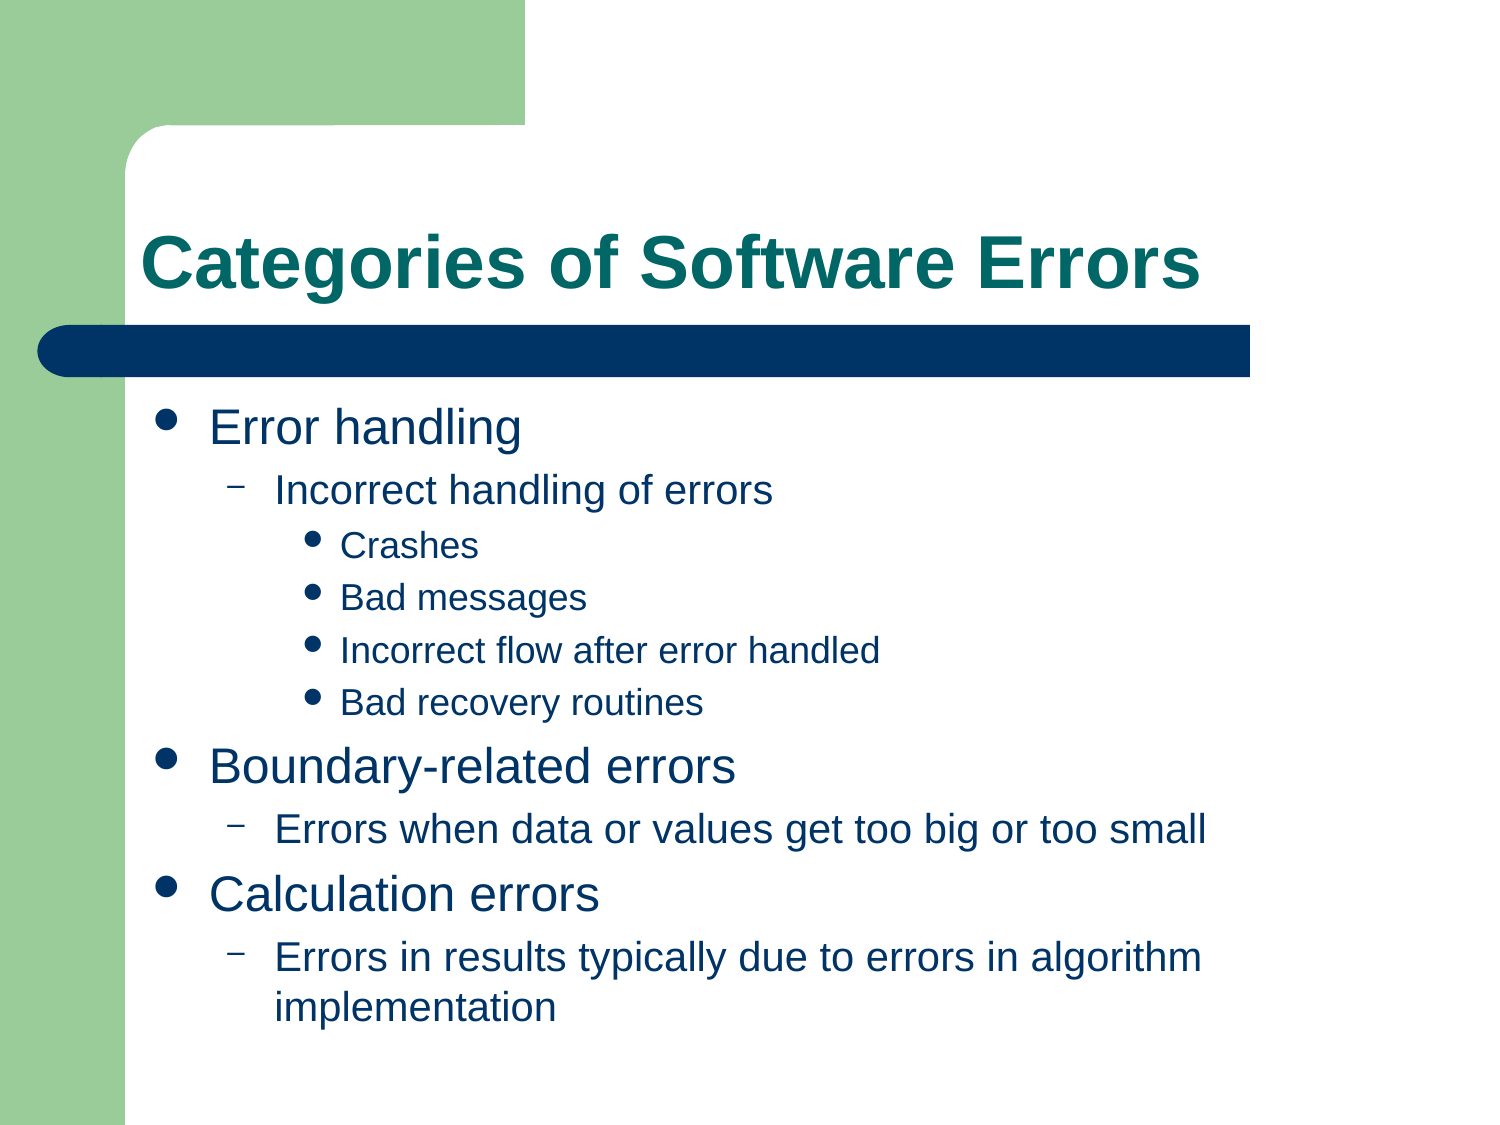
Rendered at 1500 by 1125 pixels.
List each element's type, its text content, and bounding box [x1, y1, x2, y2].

title Categories of Software Errors [124, 124, 1426, 313]
list Error handling Incorrect handling of errors Crashes Bad messages Incorrect flow after error handled Bad recovery routines Boundary-related errors Errors when data or values get too big or too small Calculation errors Errors in results typically due to errors in algorithm implementation [137, 387, 1400, 1076]
